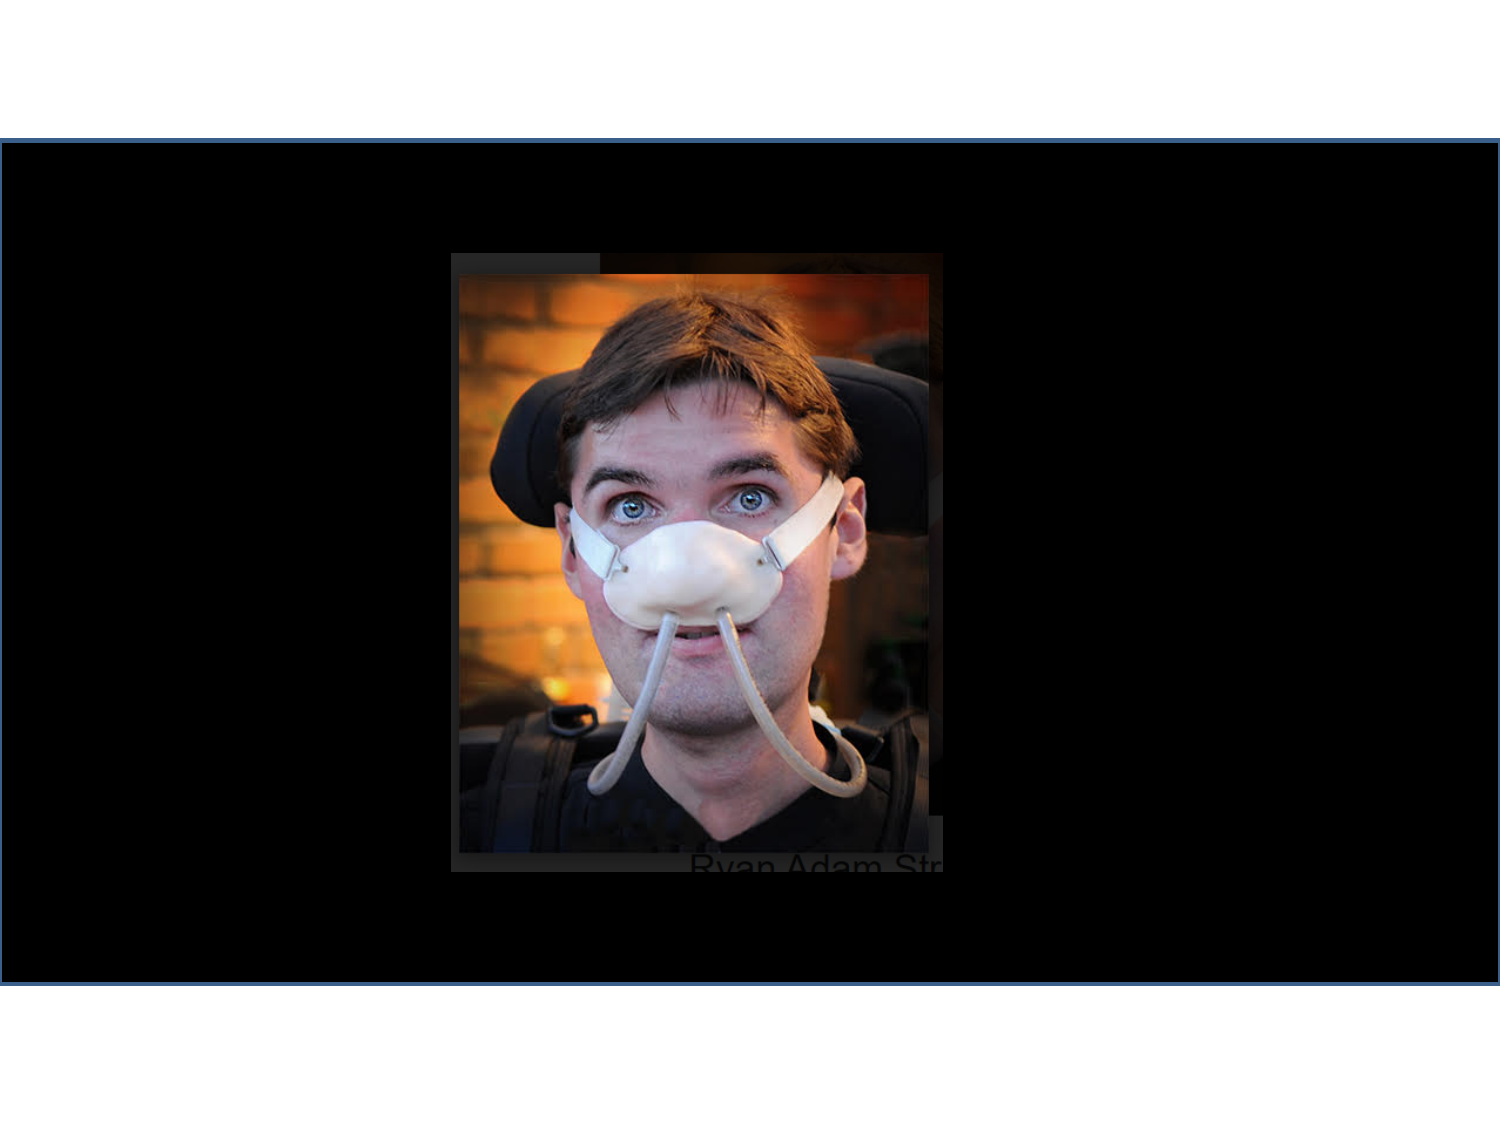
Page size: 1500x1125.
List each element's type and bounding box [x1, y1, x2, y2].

text_box [0, 138, 1500, 986]
picture [451, 252, 944, 873]
